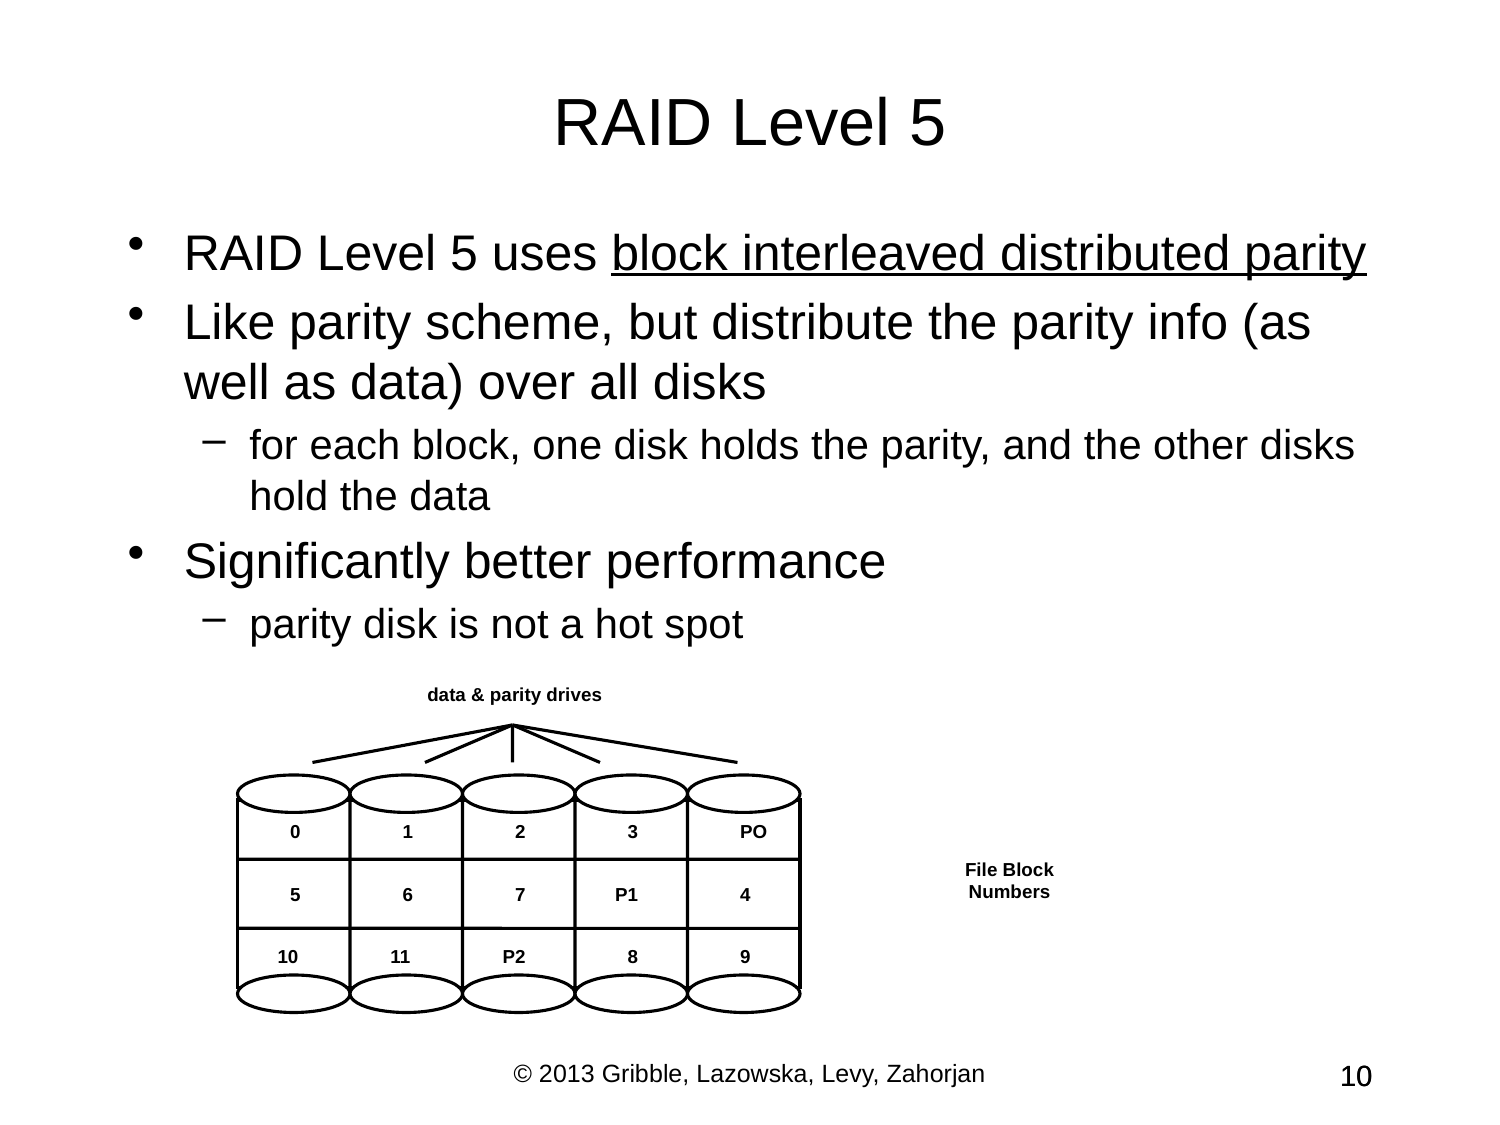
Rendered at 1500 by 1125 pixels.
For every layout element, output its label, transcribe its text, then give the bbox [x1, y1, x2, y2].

list RAID Level 5 uses block interleaved distributed parity Like parity scheme, but distribute the parity info (as well as data) over all disks for each block, one disk holds the parity, and the other disks hold the data Significantly better performance parity disk is not a hot spot [112, 212, 1388, 1025]
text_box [237, 674, 1069, 1013]
text_box 10 [1074, 1050, 1388, 1100]
title RAID Level 5 [112, 62, 1388, 175]
footer © 2013 Gribble, Lazowska, Levy, Zahorjan [450, 1050, 1050, 1100]
